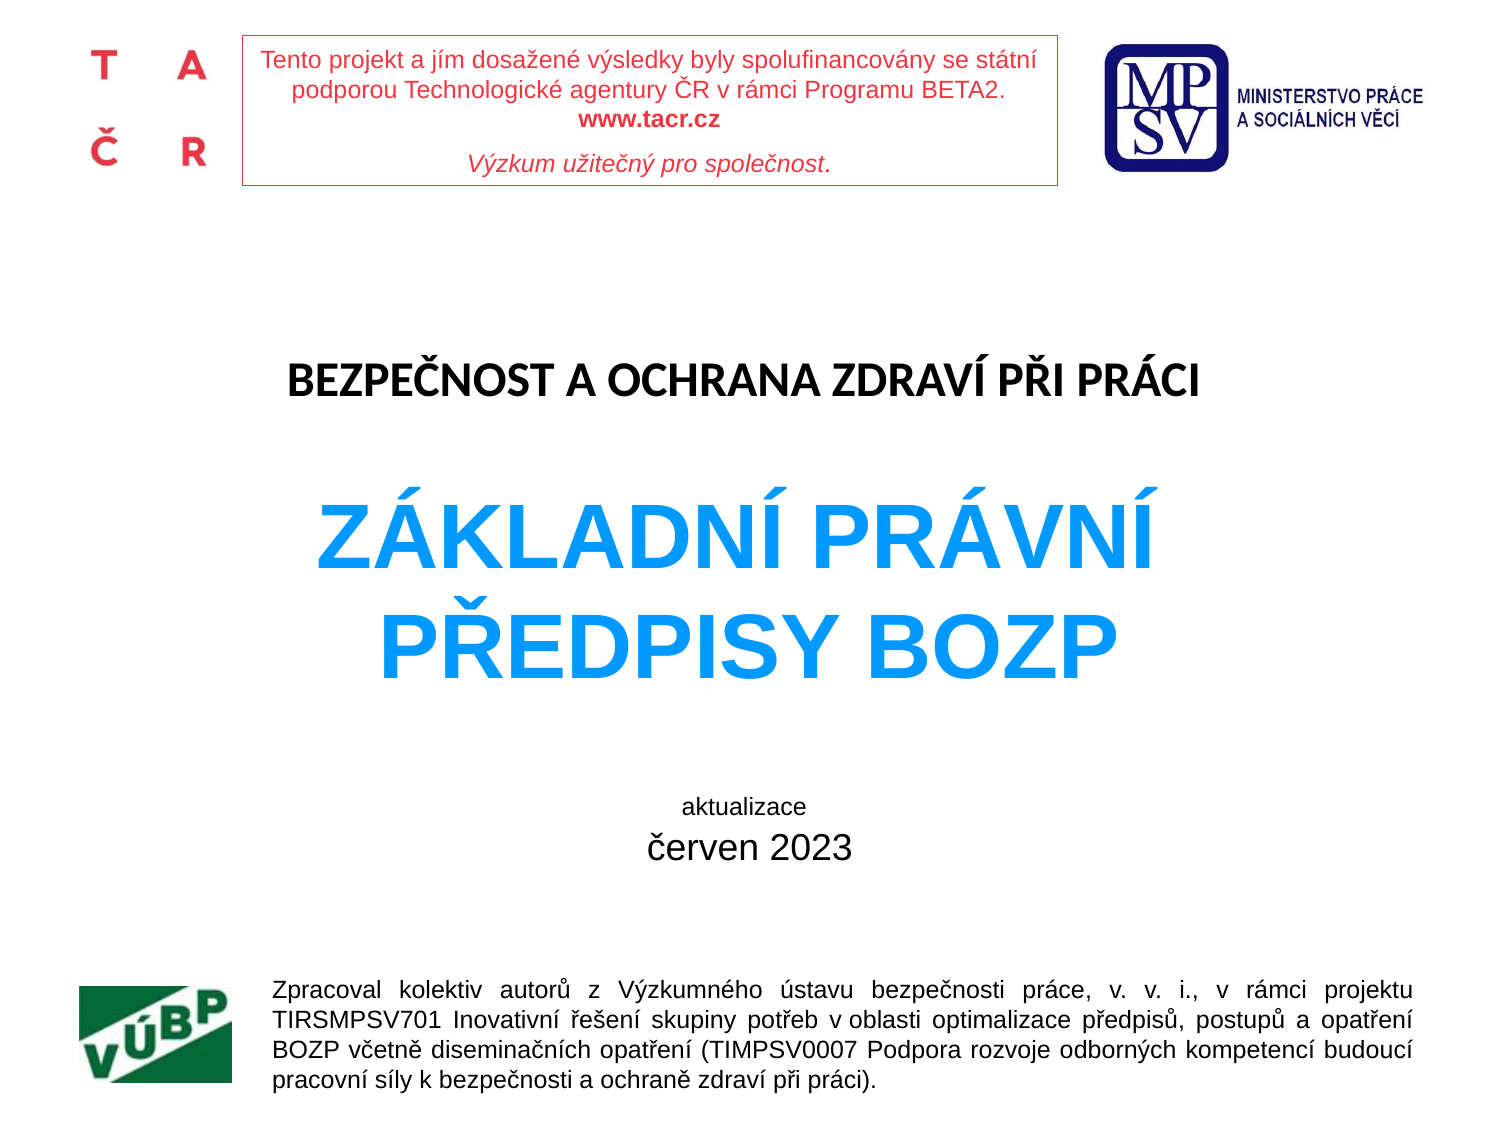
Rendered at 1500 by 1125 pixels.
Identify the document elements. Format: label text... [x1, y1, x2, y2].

picture [79, 986, 232, 1083]
text_box Tento projekt a jím dosažené výsledky byly spolufinancovány se státní podporou Technologické agentury ČR v rámci Programu BETA2. www.tacr.cz Výzkum užitečný pro společnost. [312, 35, 1058, 186]
title BEZPEČNOST A OCHRANA ZDRAVÍ PŘI PRÁCI základní právní předpisy BOZP [112, 290, 1388, 873]
picture [1095, 25, 1435, 191]
text_box aktualizace červen 2023 [400, 770, 1099, 876]
picture [0, 35, 311, 188]
text_box Zpracoval kolektiv autorů z Výzkumného ústavu bezpečnosti práce, v. v. i., v rámci projektu TIRSMPSV701 Inovativní řešení skupiny potřeb v oblasti optimalizace předpisů, postupů a opatření BOZP včetně diseminačních opatření (TIMPSV0007 Podpora rozvoje odborných kompetencí budoucí pracovní síly k bezpečnosti a ochraně zdraví při práci). [257, 966, 1431, 1101]
